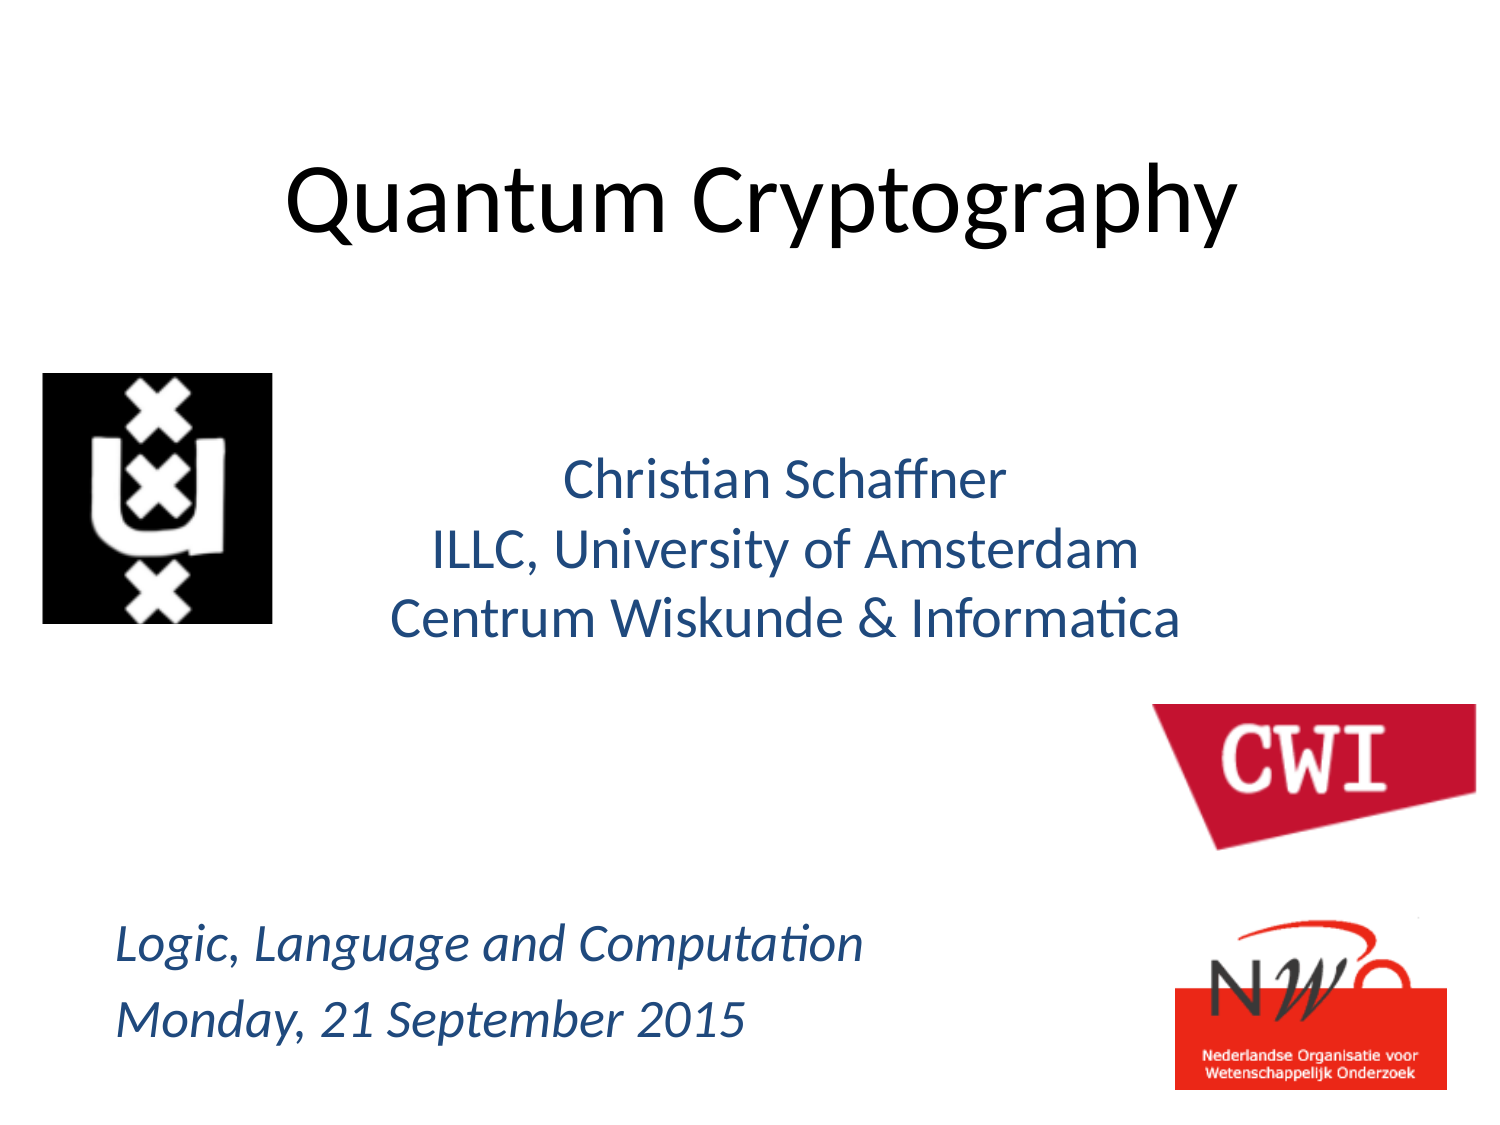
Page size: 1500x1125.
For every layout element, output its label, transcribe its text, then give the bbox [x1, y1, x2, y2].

text_box Logic, Language and Computation Monday, 21 September 2015 [99, 900, 904, 1075]
title Quantum Cryptography [93, 125, 1430, 315]
picture [1174, 881, 1447, 1091]
subtitle Christian Schaffner ILLC, University of Amsterdam Centrum Wiskunde & Informatica [135, 432, 1436, 733]
picture [1151, 703, 1477, 851]
picture [41, 373, 273, 624]
